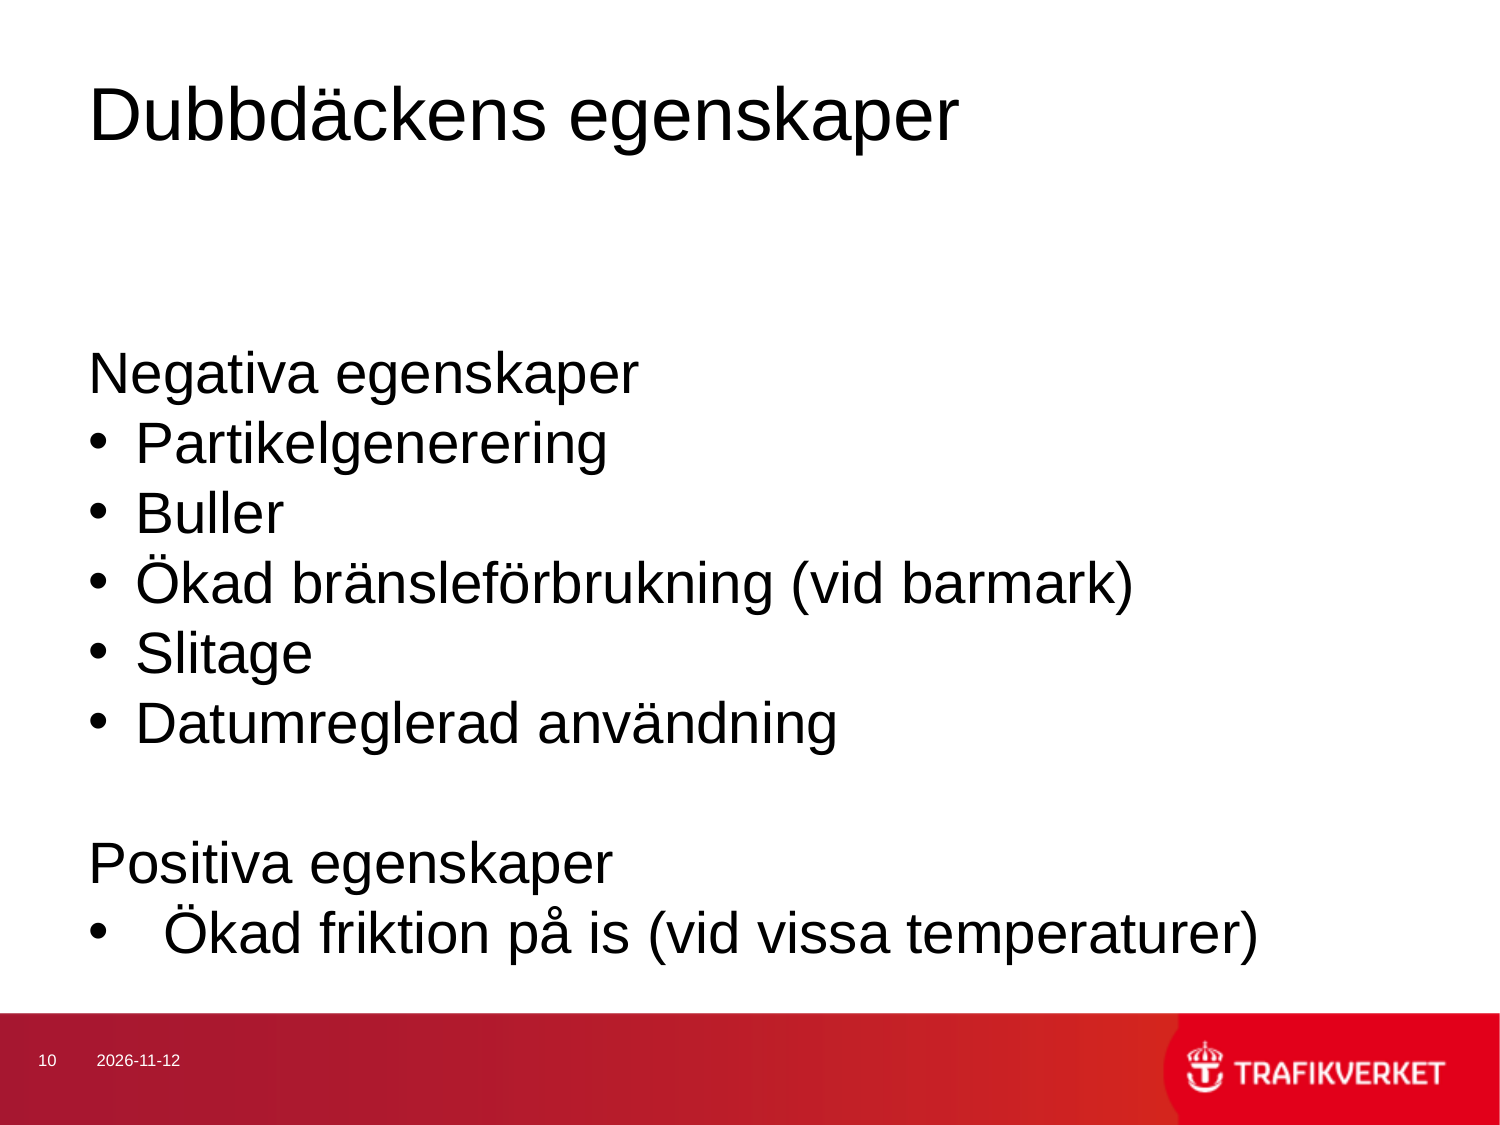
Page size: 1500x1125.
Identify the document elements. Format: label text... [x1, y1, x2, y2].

picture [0, 1013, 1500, 1125]
text_box Dubbdäckens egenskaper Negativa egenskaper Partikelgenerering Buller Ökad bränsleförbrukning (vid barmark) Slitage Datumreglerad användning Positiva egenskaper Ökad friktion på is (vid vissa temperaturer) [74, 58, 1329, 973]
